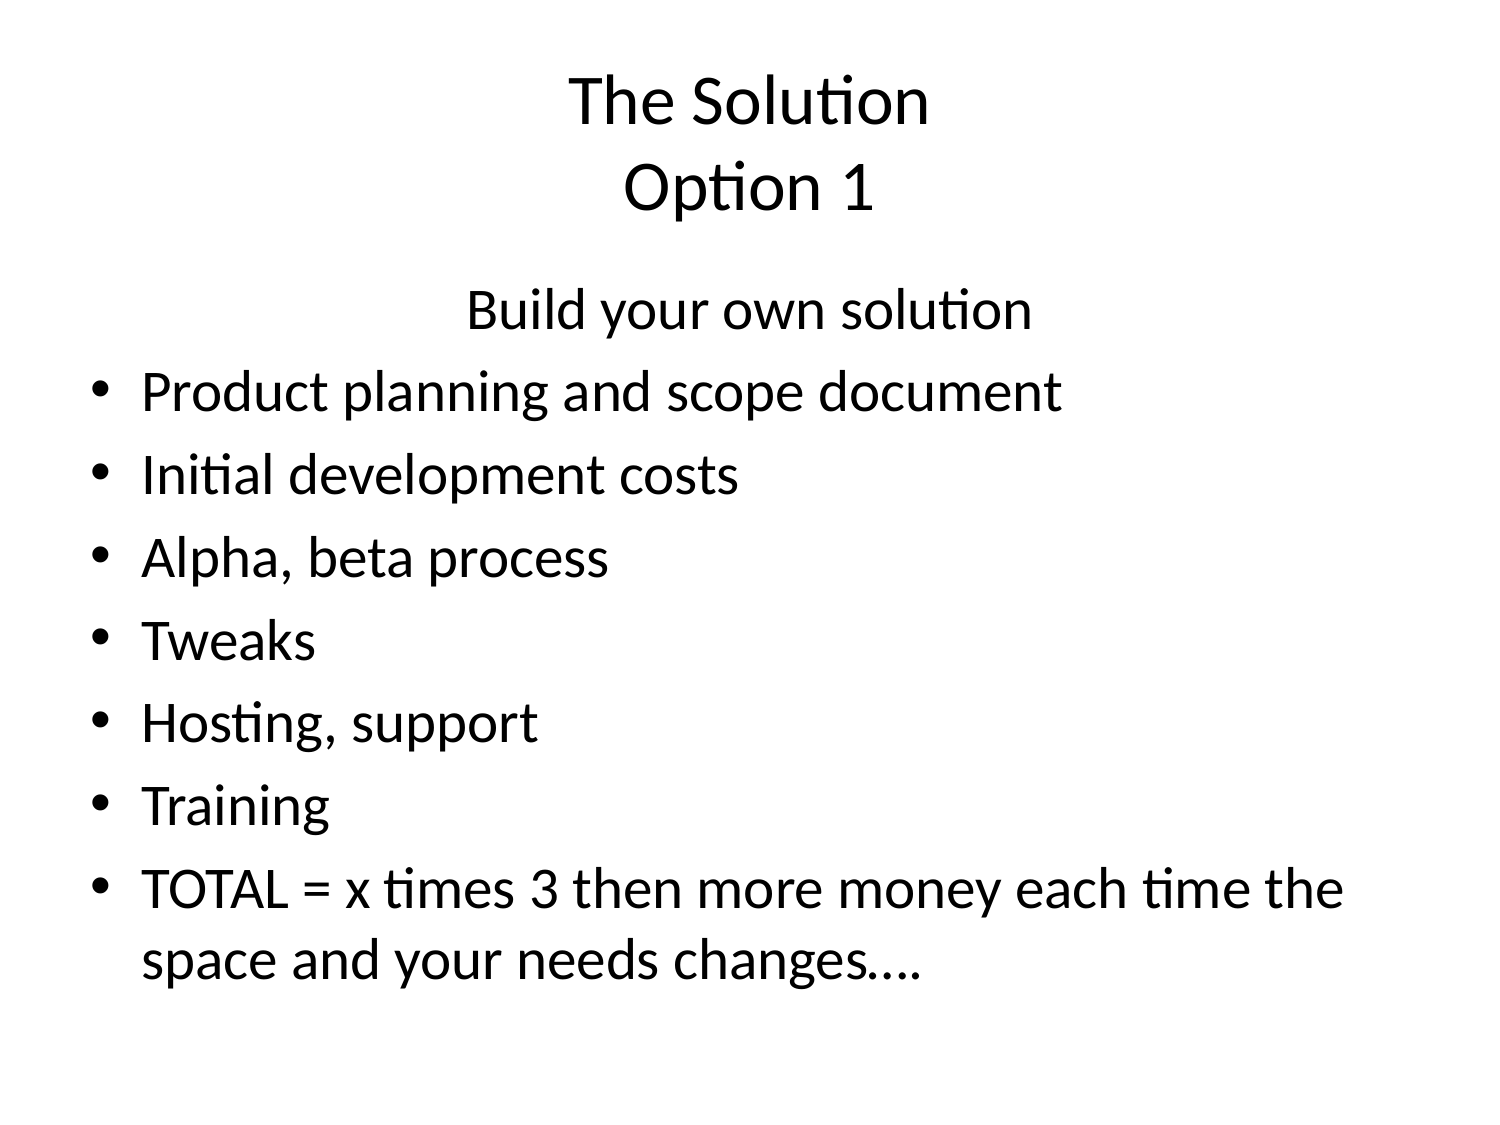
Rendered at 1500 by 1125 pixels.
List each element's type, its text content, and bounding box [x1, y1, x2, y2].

title The Solution Option 1 [75, 45, 1425, 233]
list Build your own solution Product planning and scope document Initial development costs Alpha, beta process Tweaks Hosting, support Training TOTAL = x times 3 then more money each time the space and your needs changes…. [75, 262, 1425, 1005]
